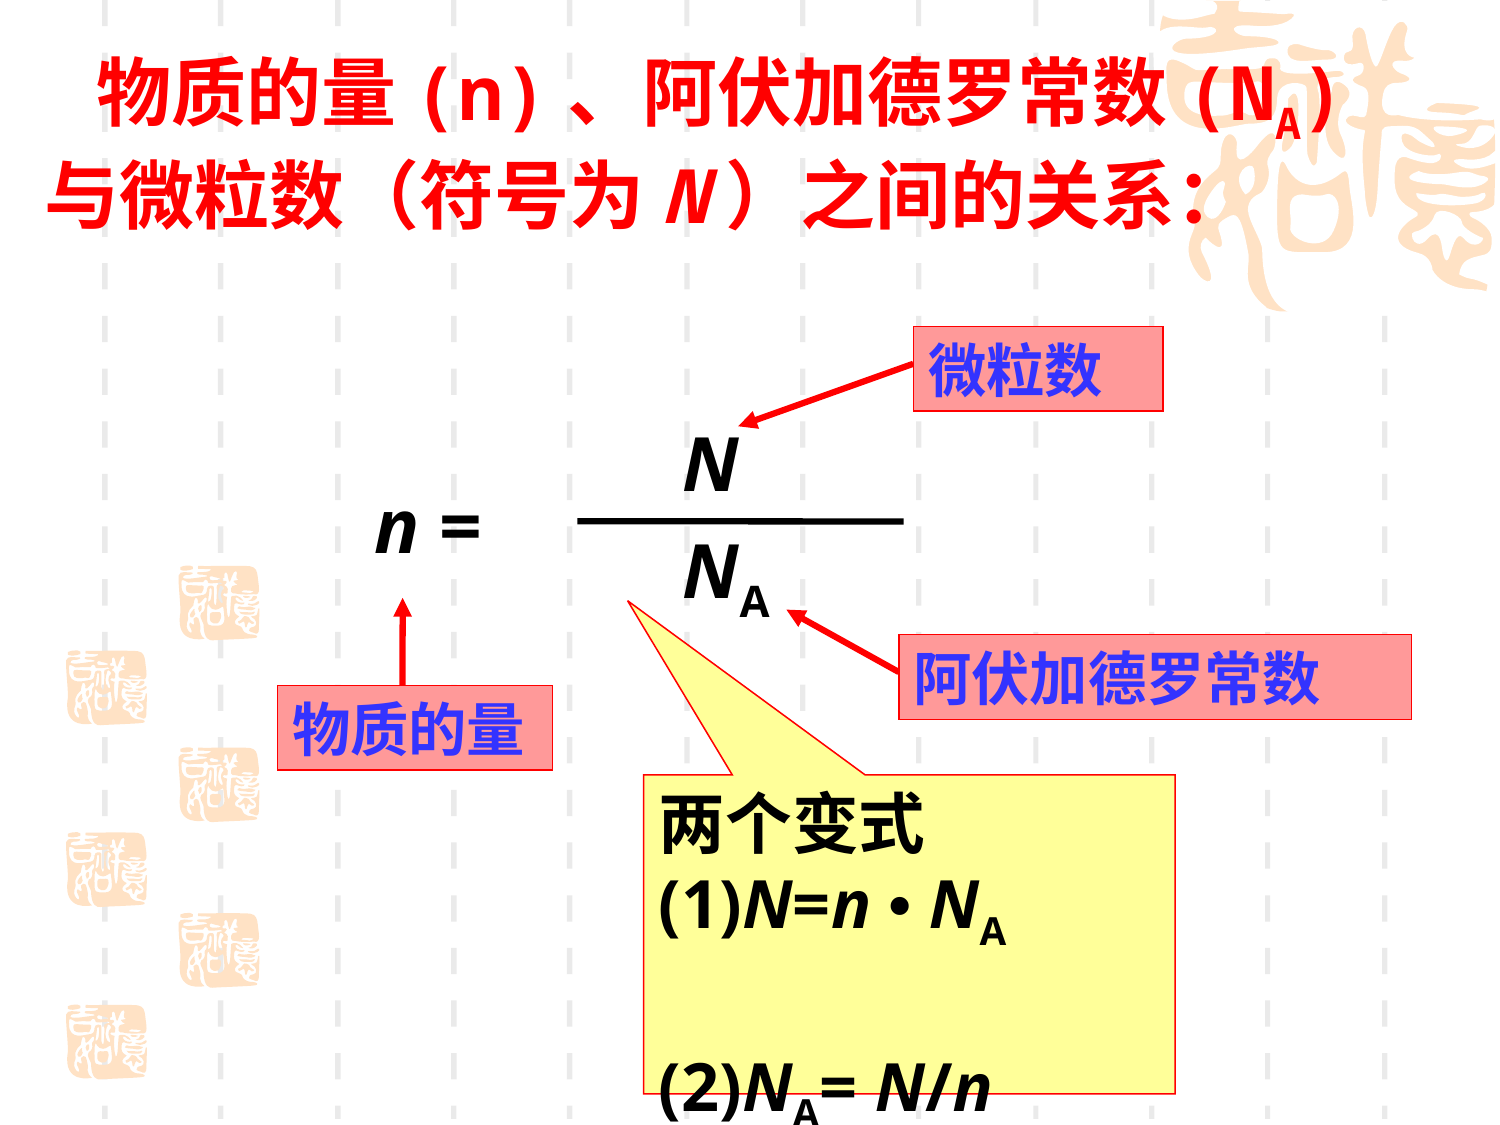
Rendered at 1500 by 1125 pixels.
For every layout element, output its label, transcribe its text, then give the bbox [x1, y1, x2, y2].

picture [416, 312, 1084, 813]
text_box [359, 408, 411, 596]
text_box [1088, 326, 1164, 427]
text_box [277, 597, 411, 773]
text_box 物质的量(n)、阿伏加德罗常数(NA)与微粒数（符号为N）之间的关系： [29, 38, 1412, 246]
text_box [1088, 609, 1412, 722]
text_box 两个变式 (1)N=n • NA (2)NA= N/n [643, 774, 1176, 1094]
